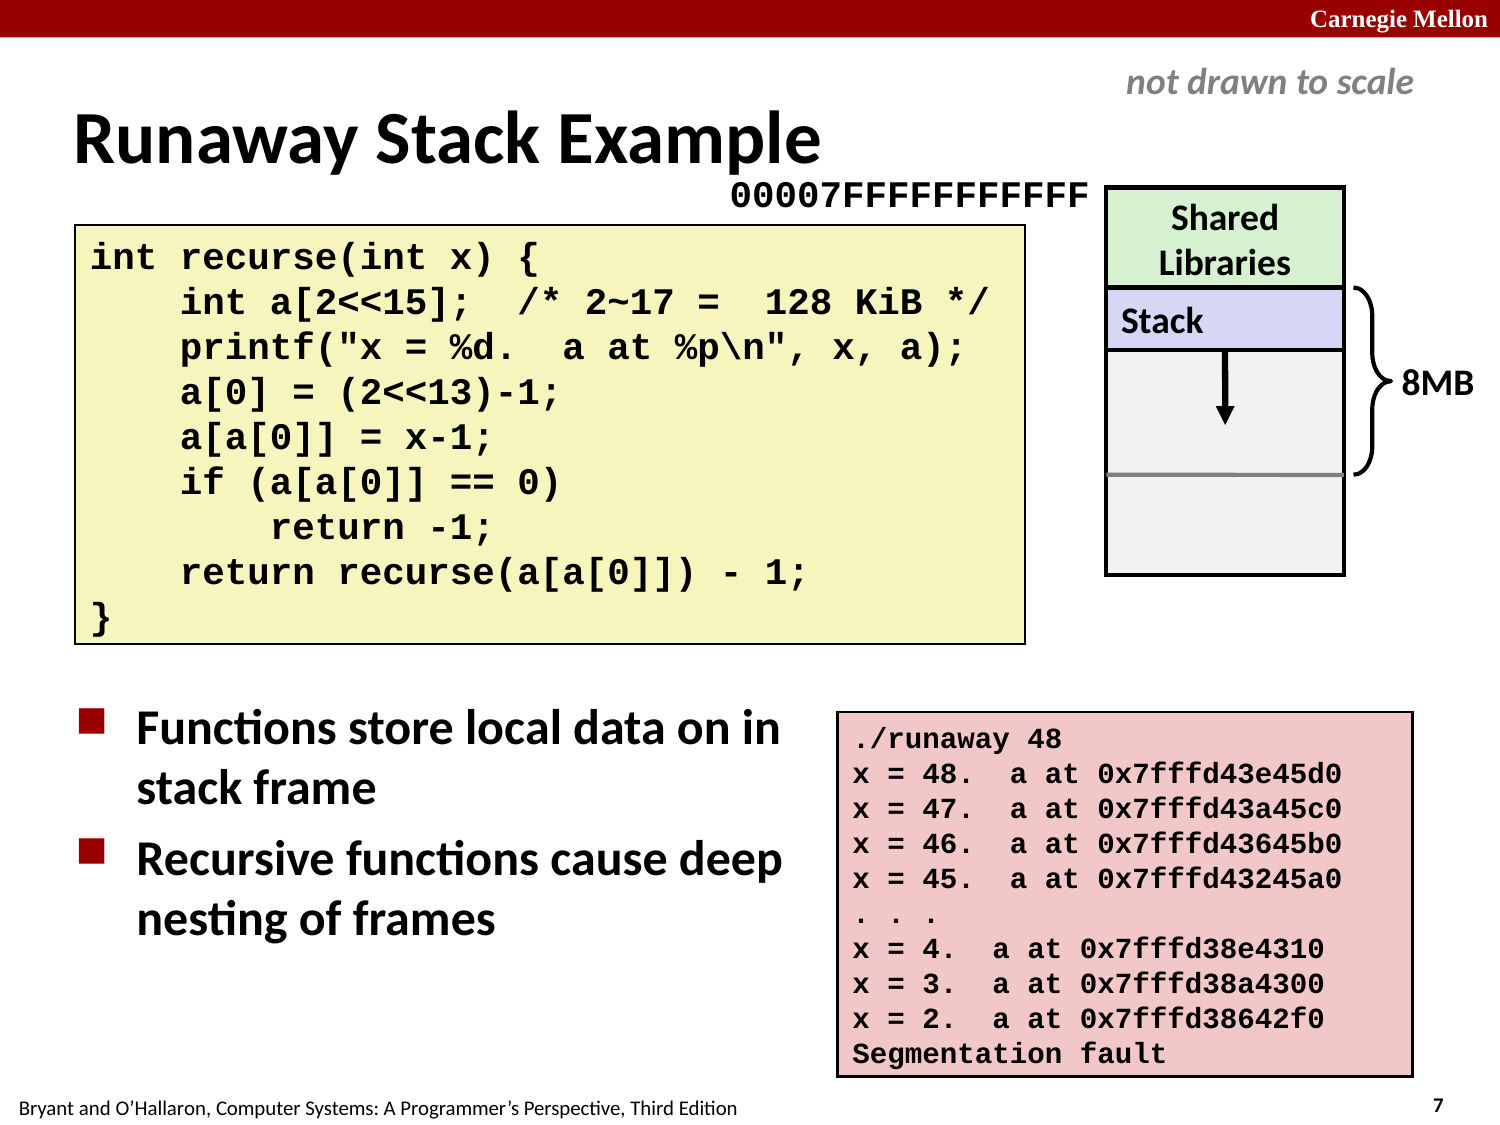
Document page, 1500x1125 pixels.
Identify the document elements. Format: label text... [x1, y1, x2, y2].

text_box 00007FFFFFFFFFFF [714, 162, 1105, 223]
text_box [1106, 481, 1344, 575]
text_box [1353, 287, 1386, 475]
text_box Shared Libraries [1106, 187, 1344, 288]
text_box not drawn to scale [1111, 49, 1430, 110]
text_box [1106, 350, 1344, 472]
text_box Stack [1106, 288, 1344, 350]
title Runaway Stack Example [58, 71, 1305, 197]
text_box ./runaway 48 x = 48. a at 0x7fffd43e45d0 x = 47. a at 0x7fffd43a45c0 x = 46. a at 0x7fffd43645b0 x = 45. a at 0x7fffd43245a0 . . . x = 4. a at 0x7fffd38e4310 x = 3. a at 0x7fffd38a4300 x = 2. a at 0x7fffd38642f0 Segmentation fault [837, 712, 1413, 1077]
text_box 8MB [1386, 350, 1490, 411]
text_box int recurse(int x) { int a[2<<15]; /* 2~17 = 128 KiB */ printf("x = %d. a at %p\n", x, a); a[0] = (2<<13)-1; a[a[0]] = x-1; if (a[a[0]] == 0) return -1; return recurse(a[a[0]]) - 1; } [75, 224, 1025, 645]
list Functions store local data on in stack frame Recursive functions cause deep nesting of frames [64, 687, 826, 1040]
text_box [1218, 349, 1232, 425]
